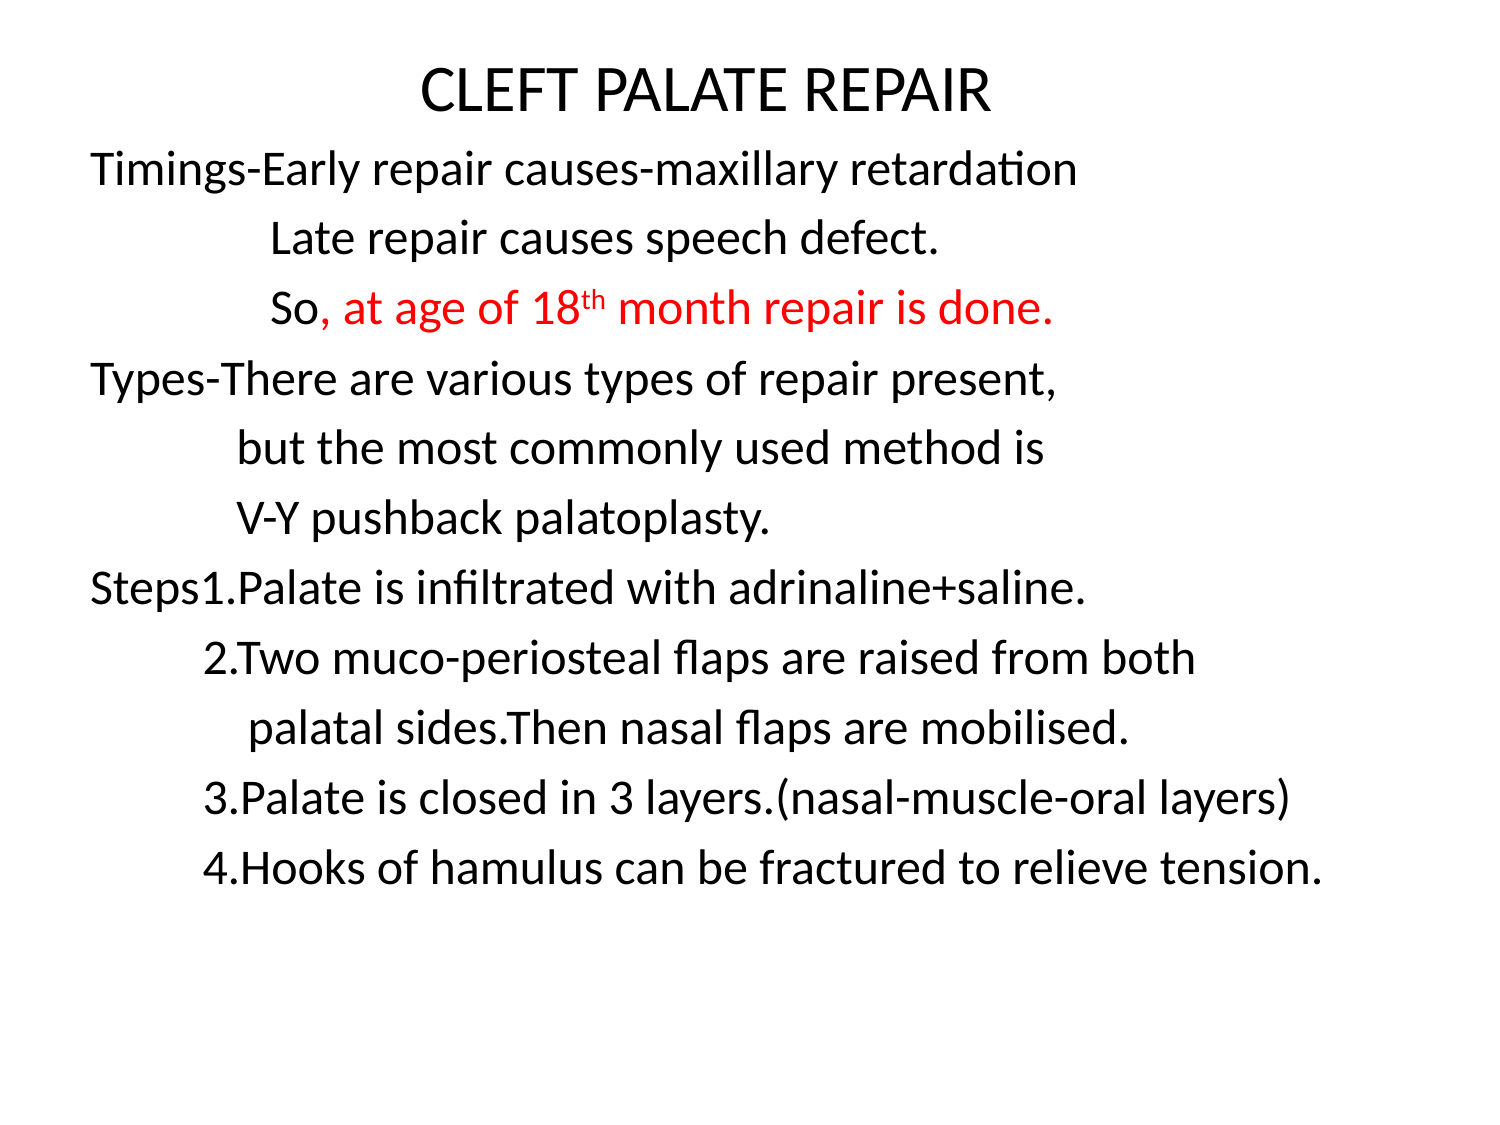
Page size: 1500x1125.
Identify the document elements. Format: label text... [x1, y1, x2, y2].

list CLEFT PALATE REPAIR Timings-Early repair causes-maxillary retardation Late repair causes speech defect. So, at age of 18th month repair is done. Types-There are various types of repair present, but the most commonly used method is V-Y pushback palatoplasty. Steps1.Palate is infiltrated with adrinaline+saline. 2.Two muco-periosteal flaps are raised from both palatal sides.Then nasal flaps are mobilised. 3.Palate is closed in 3 layers.(nasal-muscle-oral layers) 4.Hooks of hamulus can be fractured to relieve tension. [75, 37, 1425, 1005]
